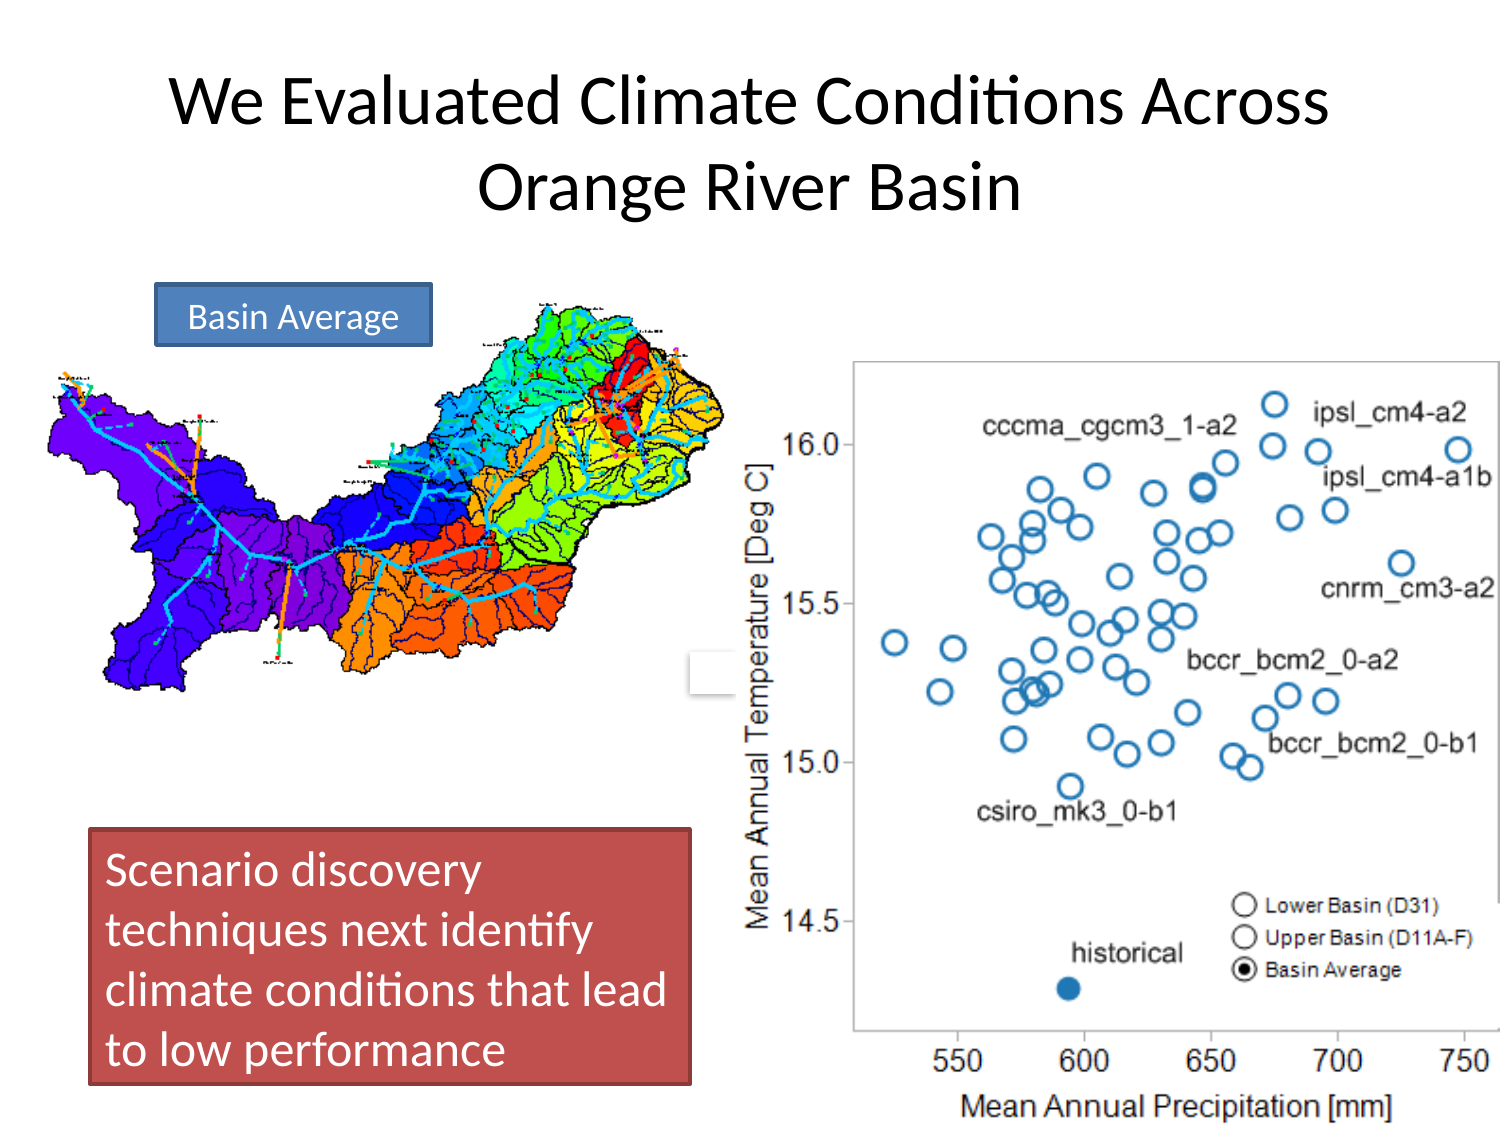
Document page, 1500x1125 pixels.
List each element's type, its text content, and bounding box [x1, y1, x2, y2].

title We Evaluated Climate Conditions Across Orange River Basin [75, 45, 1425, 233]
picture [736, 361, 1500, 1125]
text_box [32, 247, 737, 695]
text_box Scenario discovery techniques next identify climate conditions that lead to low performance [88, 827, 692, 1086]
